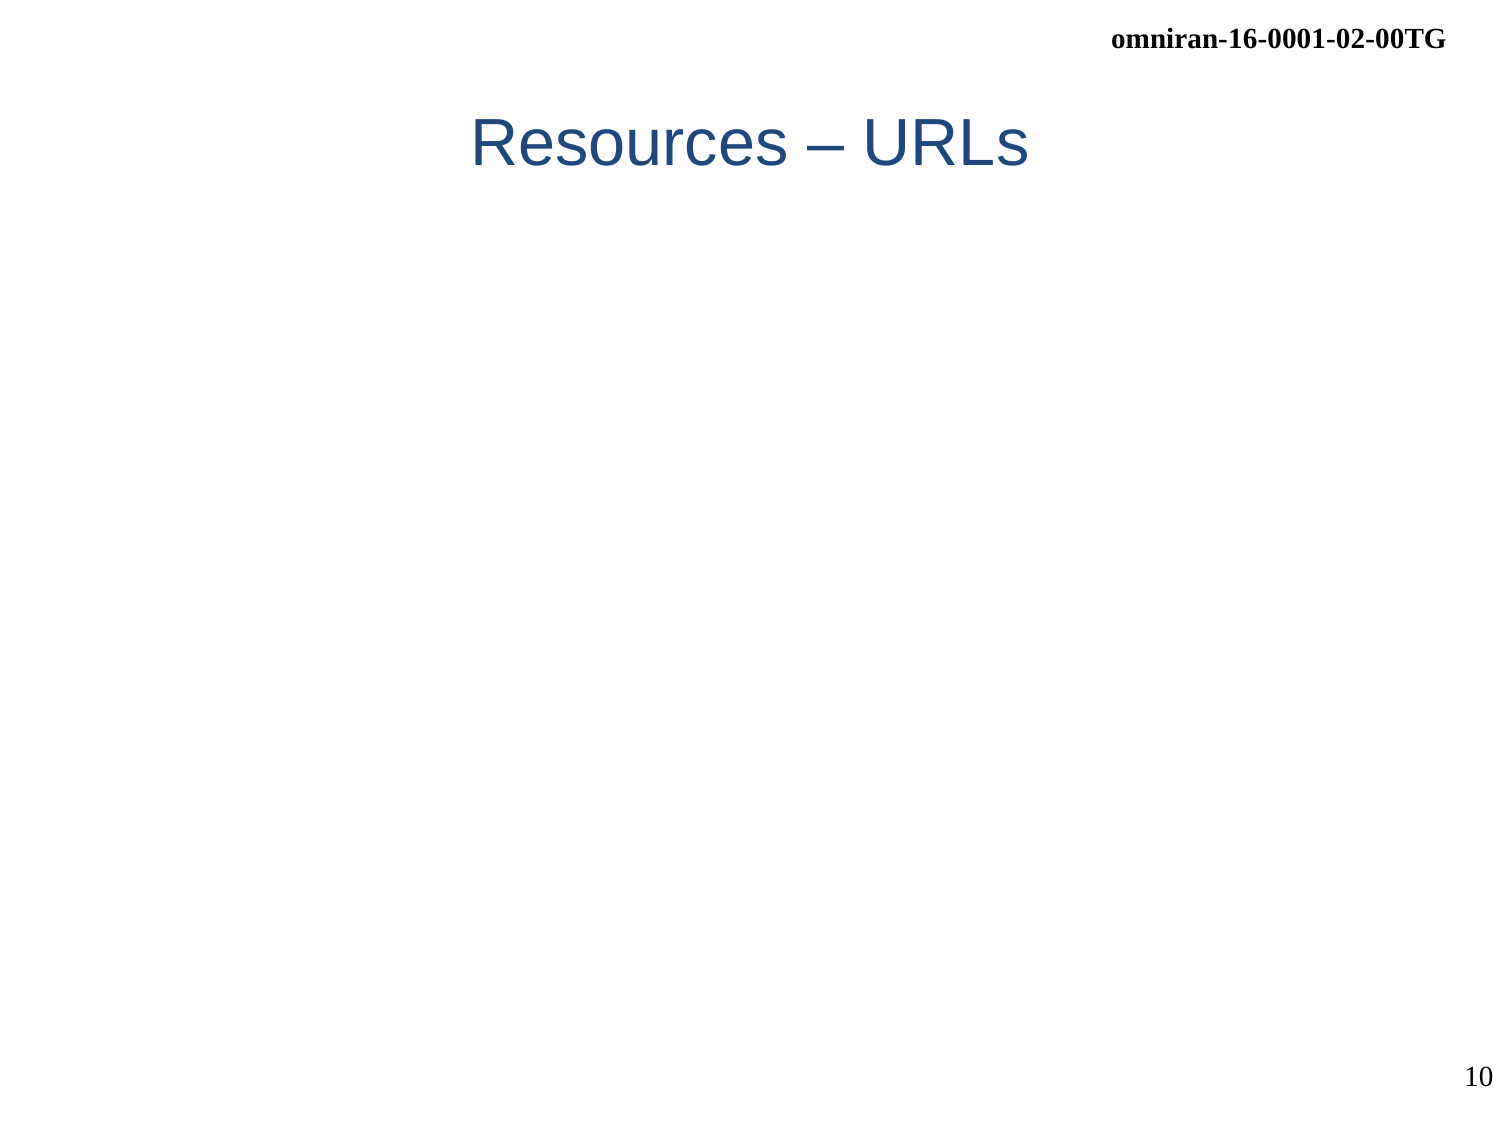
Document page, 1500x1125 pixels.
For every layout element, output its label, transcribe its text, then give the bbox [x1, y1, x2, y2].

title Resources – URLs [75, 45, 1425, 233]
